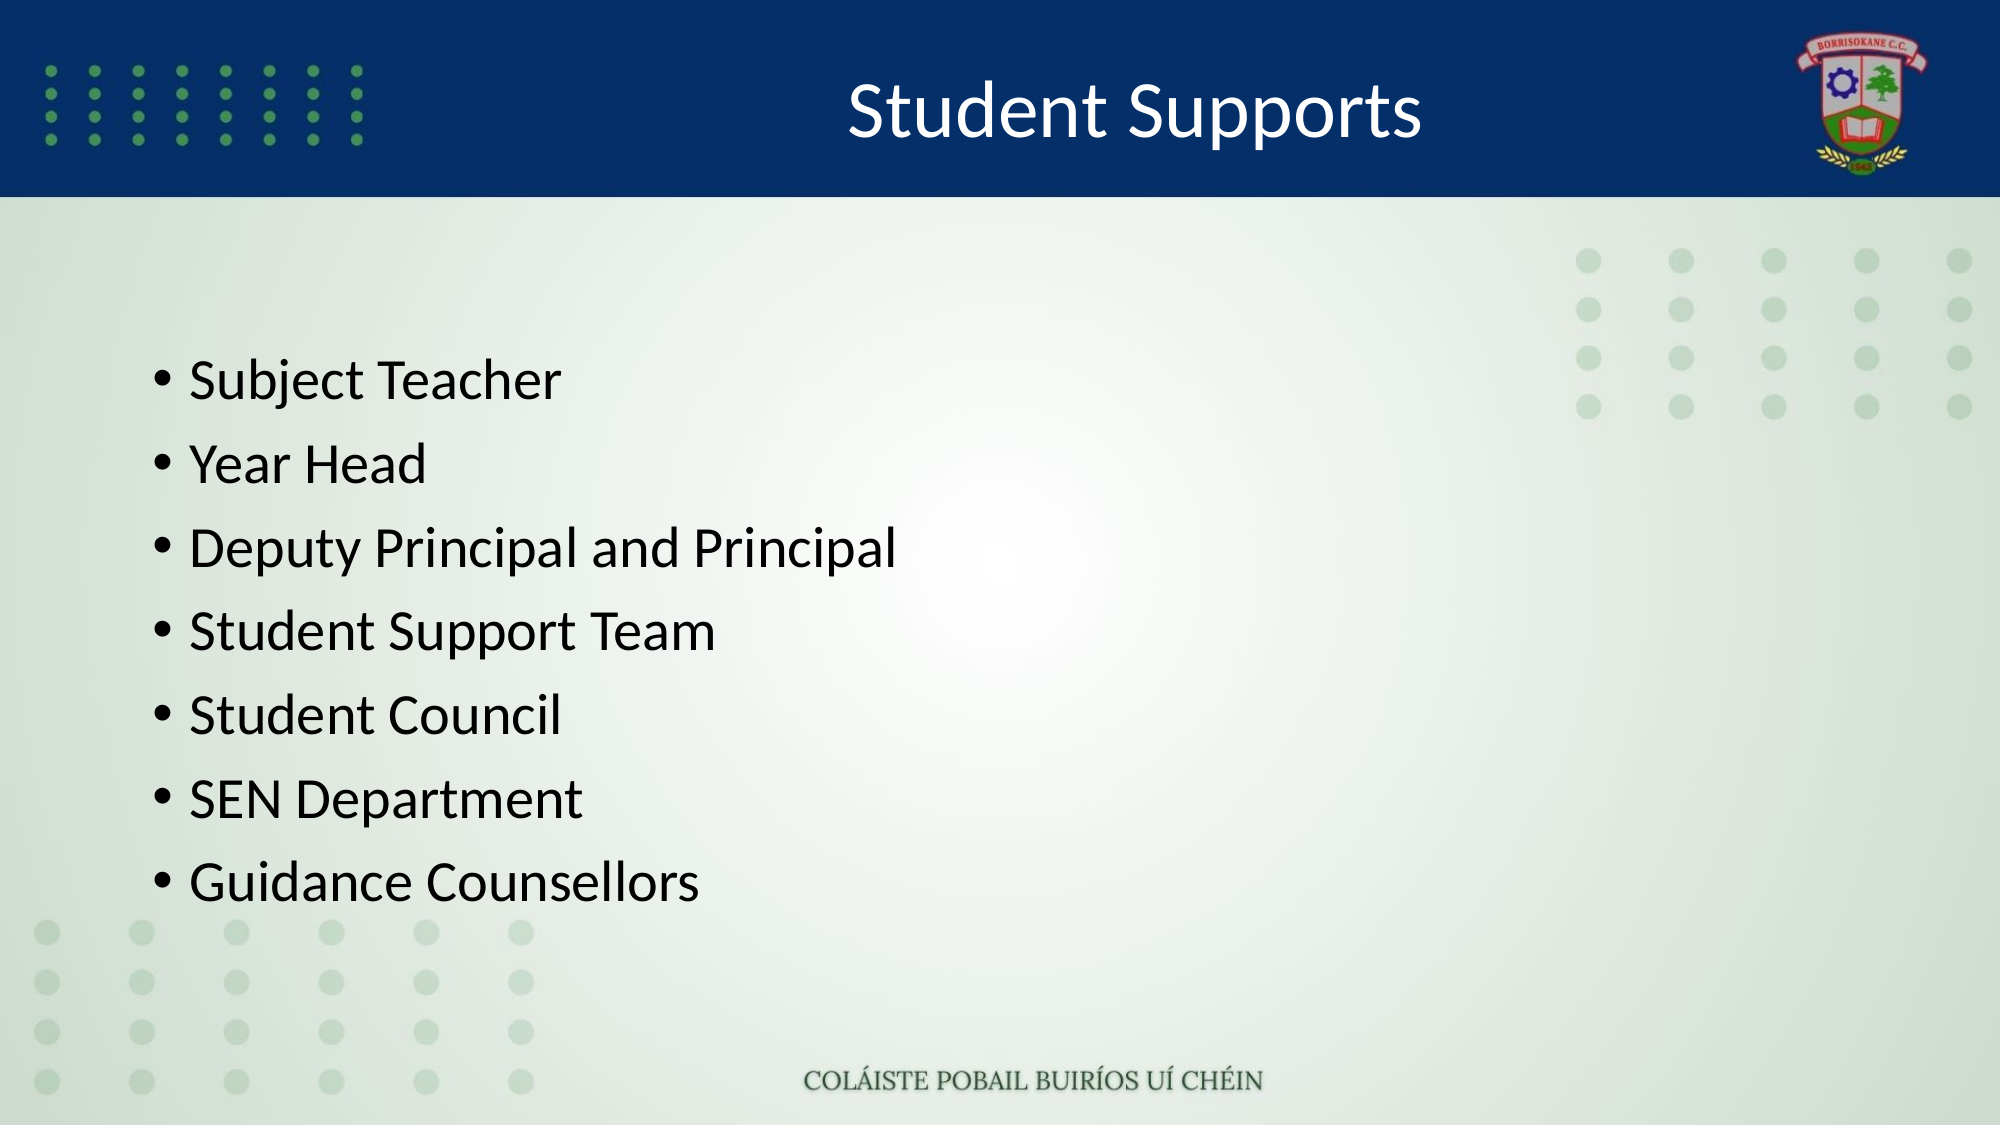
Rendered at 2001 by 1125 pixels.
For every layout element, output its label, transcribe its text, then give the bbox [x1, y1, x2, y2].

title Student Supports [410, 59, 1863, 164]
picture [0, 0, 2000, 1125]
list Subject Teacher Year Head Deputy Principal and Principal Student Support Team Student Council SEN Department Guidance Counsellors [137, 251, 1863, 1014]
